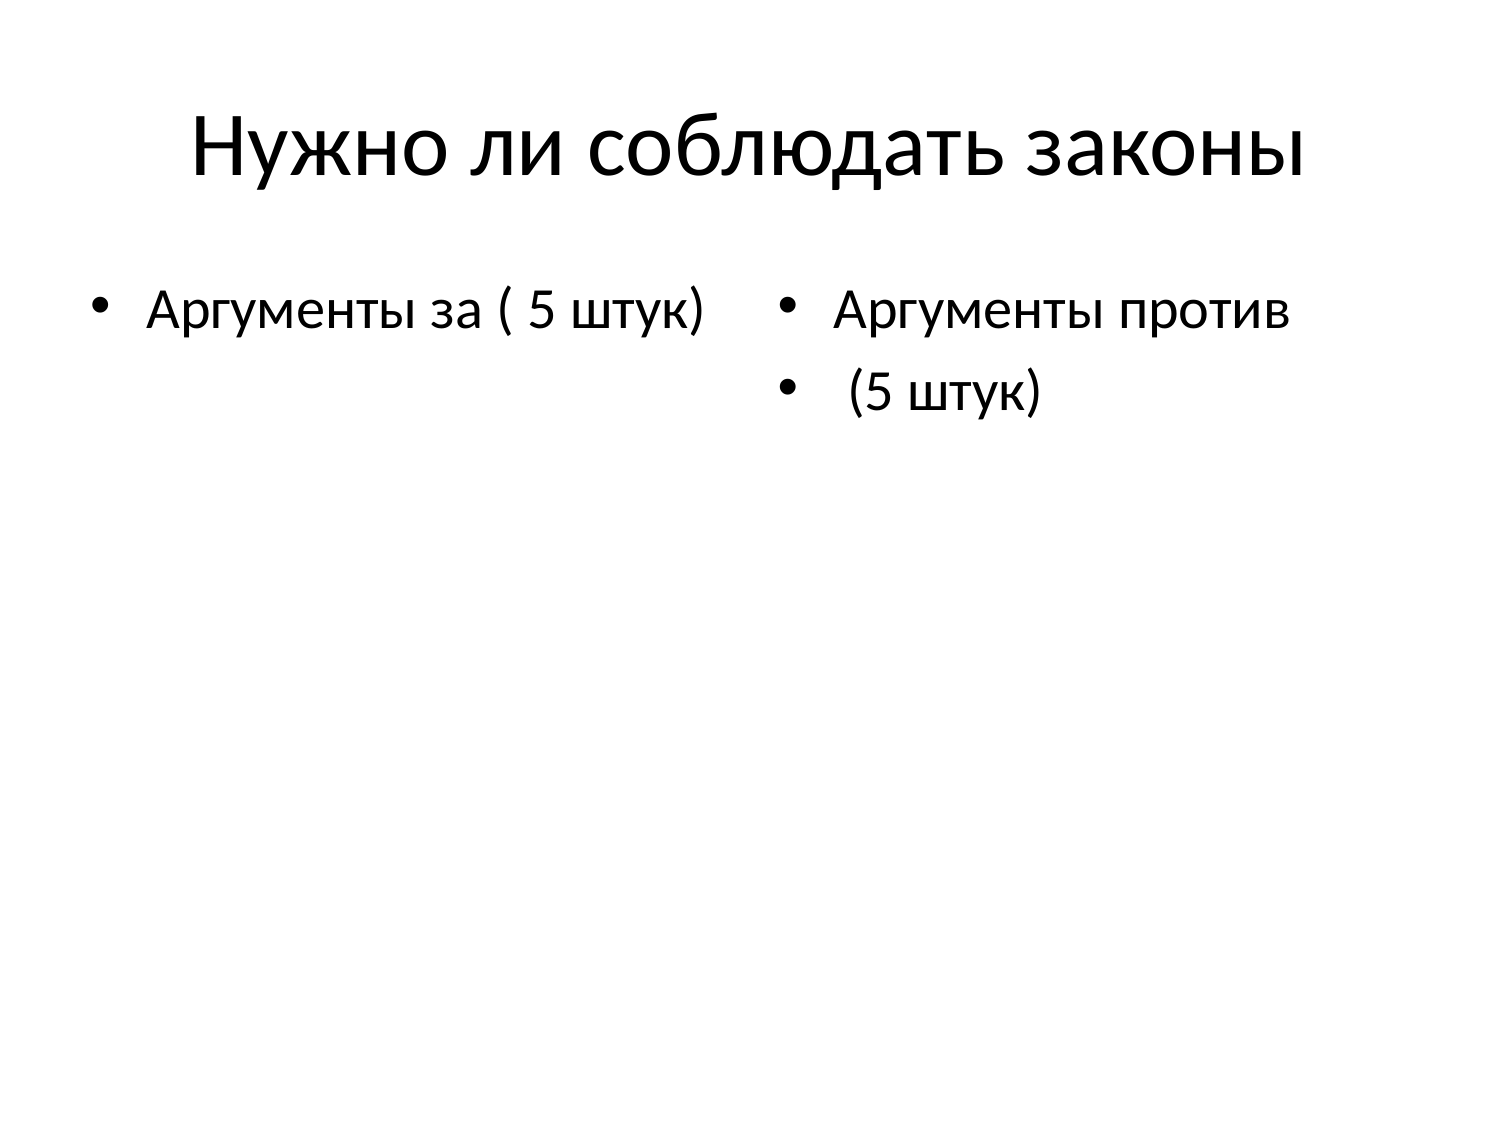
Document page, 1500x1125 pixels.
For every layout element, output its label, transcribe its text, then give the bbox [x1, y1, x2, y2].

list Аргументы против (5 штук) [762, 262, 1425, 1005]
list Аргументы за ( 5 штук) [75, 262, 738, 1005]
title Нужно ли соблюдать законы [75, 45, 1425, 233]
